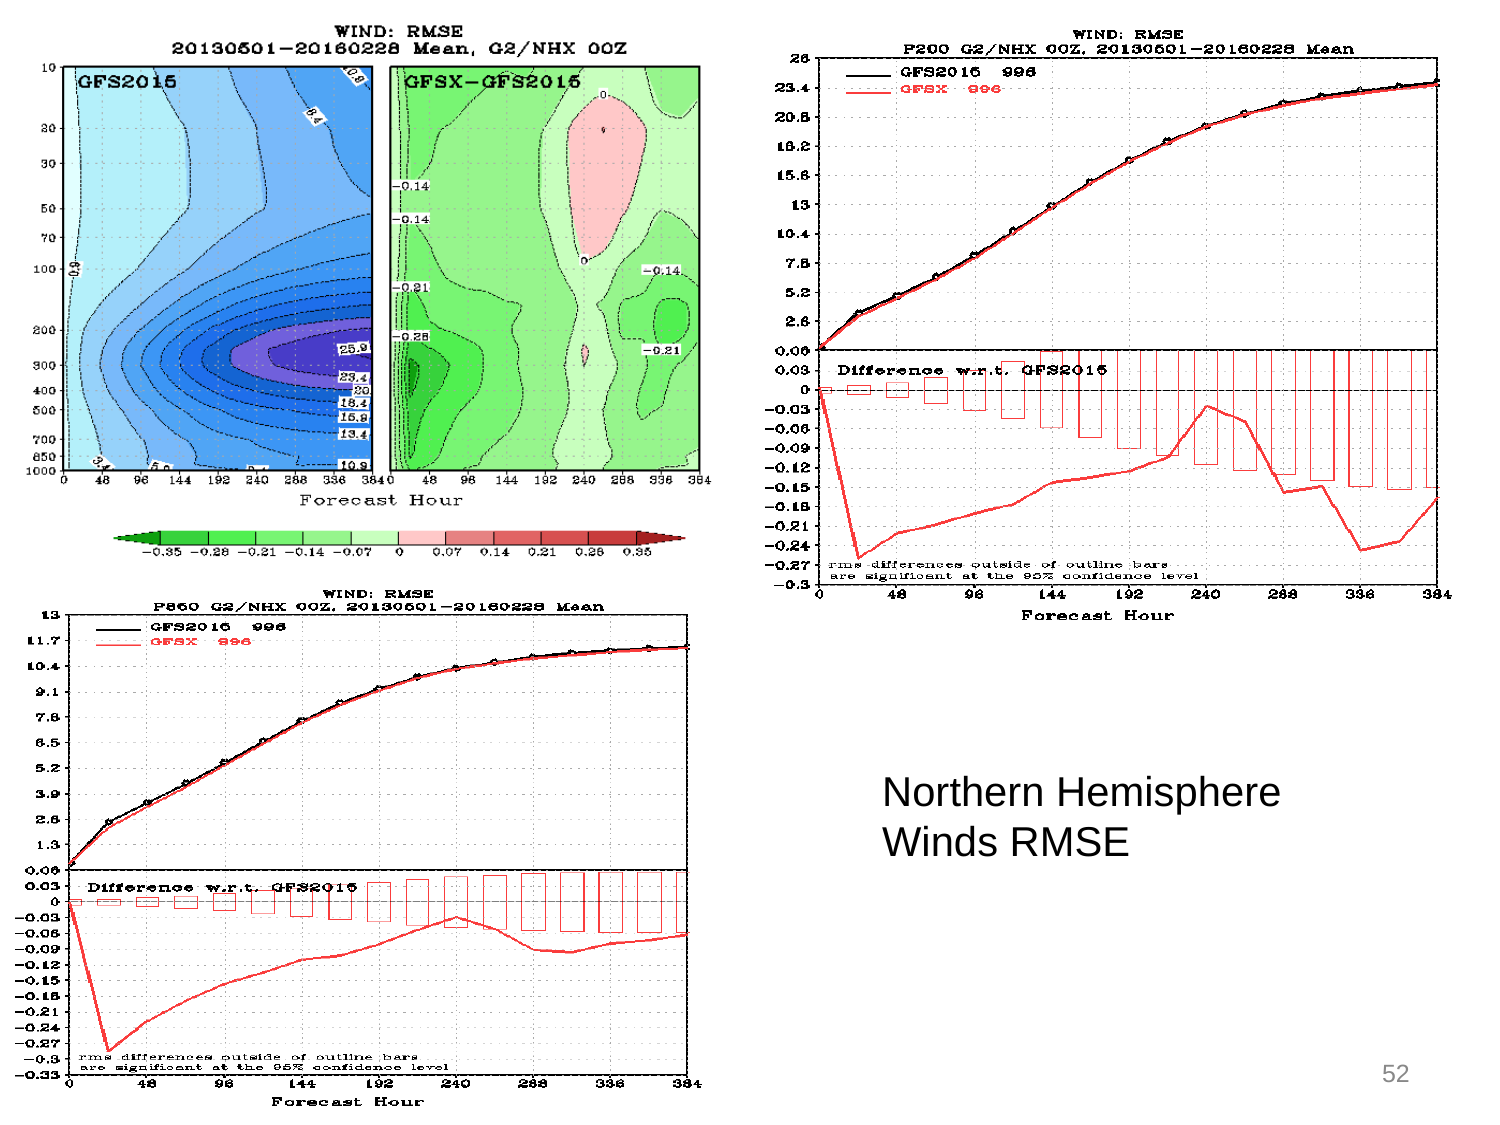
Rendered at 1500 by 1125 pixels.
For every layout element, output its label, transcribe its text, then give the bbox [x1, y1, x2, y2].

slide_number 52 [1074, 1042, 1425, 1103]
text_box Northern Hemisphere Winds RMSE [867, 757, 1312, 874]
picture [0, 0, 1500, 1125]
